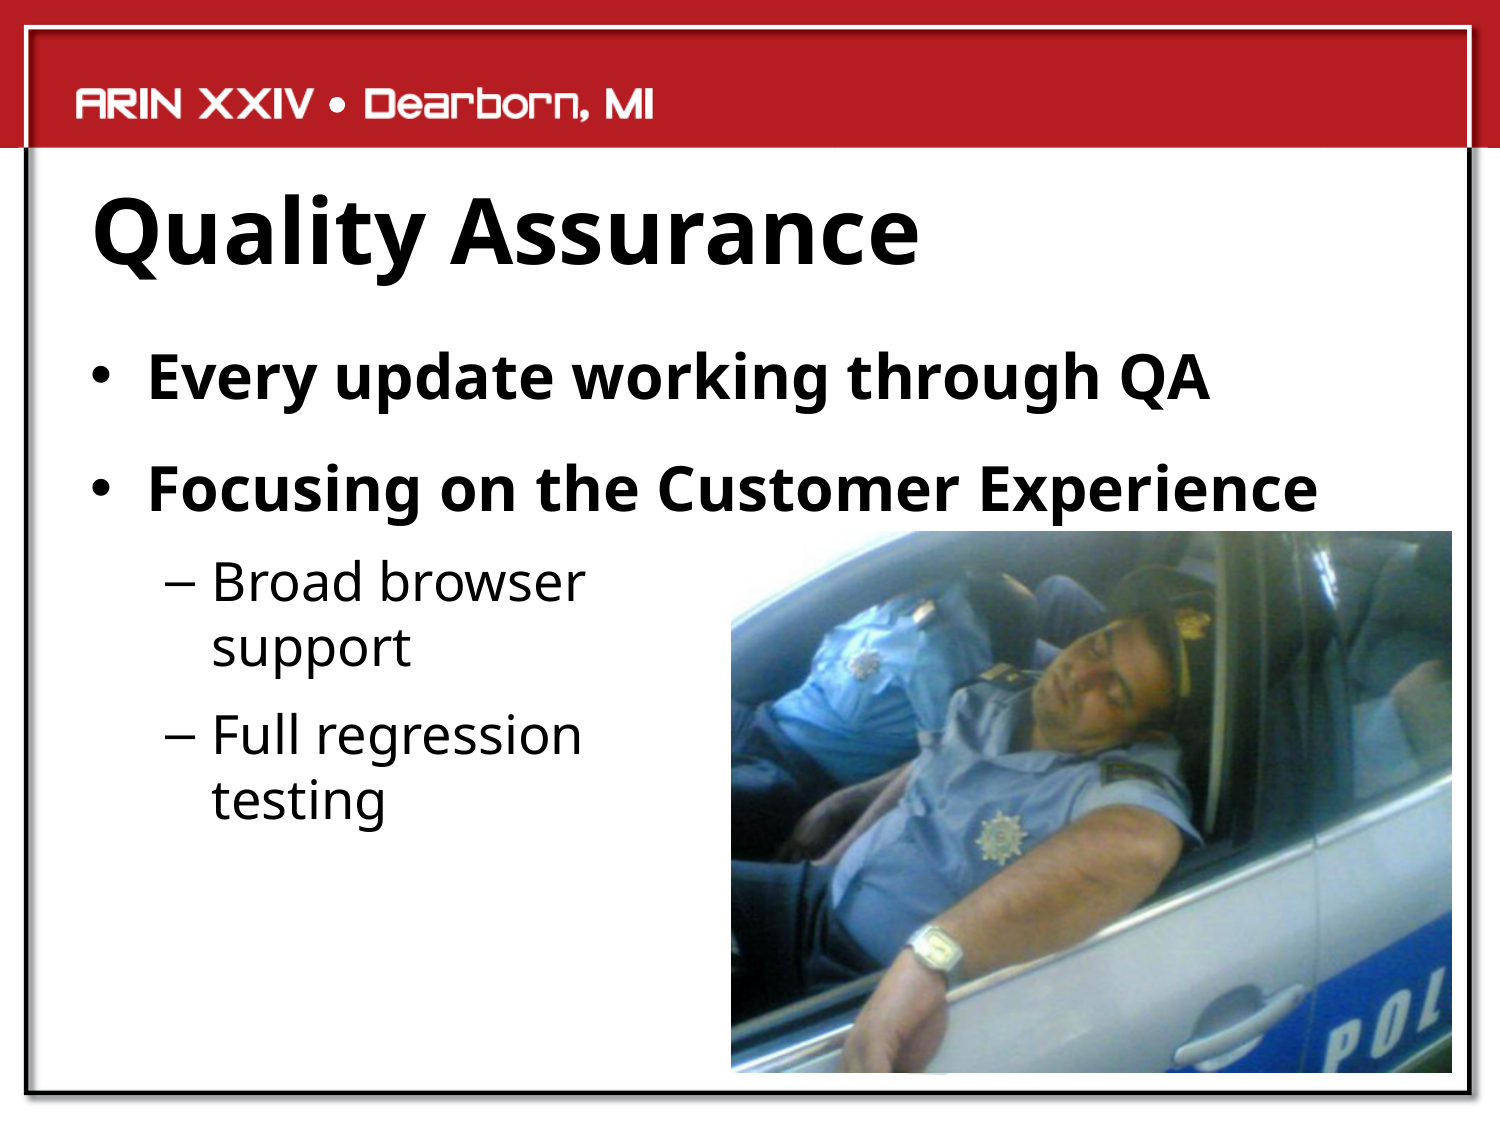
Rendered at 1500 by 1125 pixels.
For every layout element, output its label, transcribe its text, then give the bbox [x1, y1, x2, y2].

list Every update working through QA Focusing on the Customer Experience Broad browser support Full regression testing [74, 328, 1426, 1036]
title Quality Assurance [74, 147, 1426, 309]
picture [731, 531, 1452, 1073]
